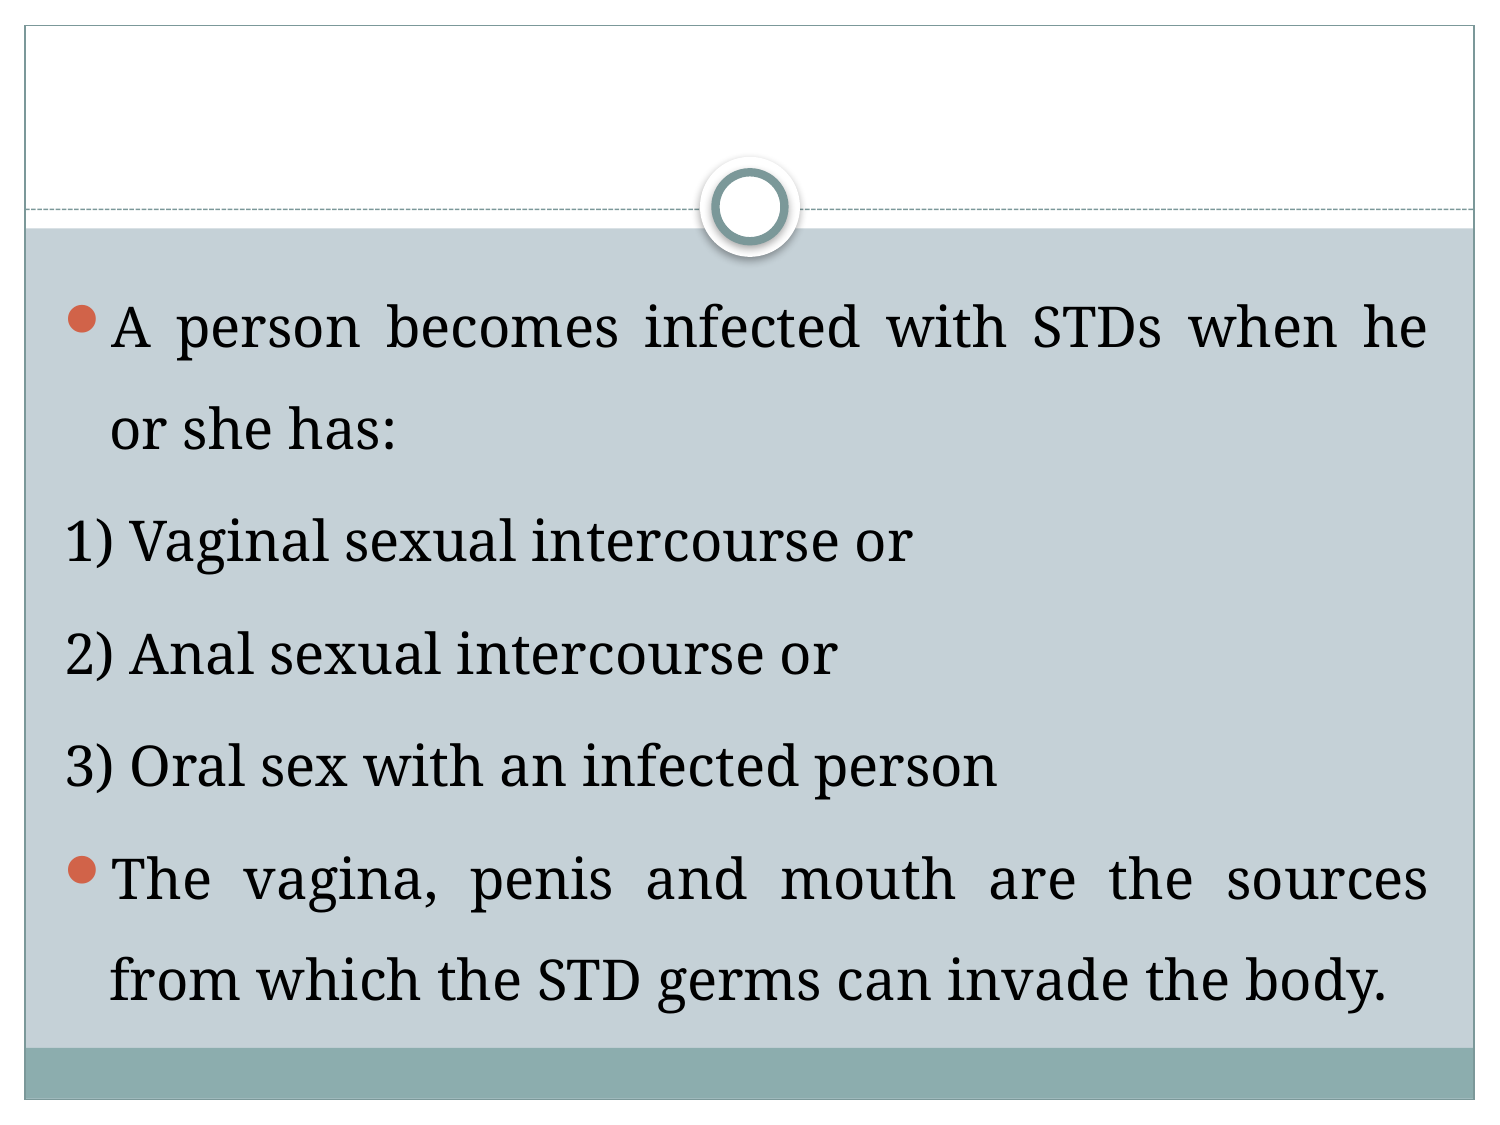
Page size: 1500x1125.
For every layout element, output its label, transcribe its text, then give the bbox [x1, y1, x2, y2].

list A person becomes infected with STDs when he or she has: 1) Vaginal sexual intercourse or 2) Anal sexual intercourse or 3) Oral sex with an infected person The vagina, penis and mouth are the sources from which the STD germs can invade the body. [49, 250, 1445, 1047]
